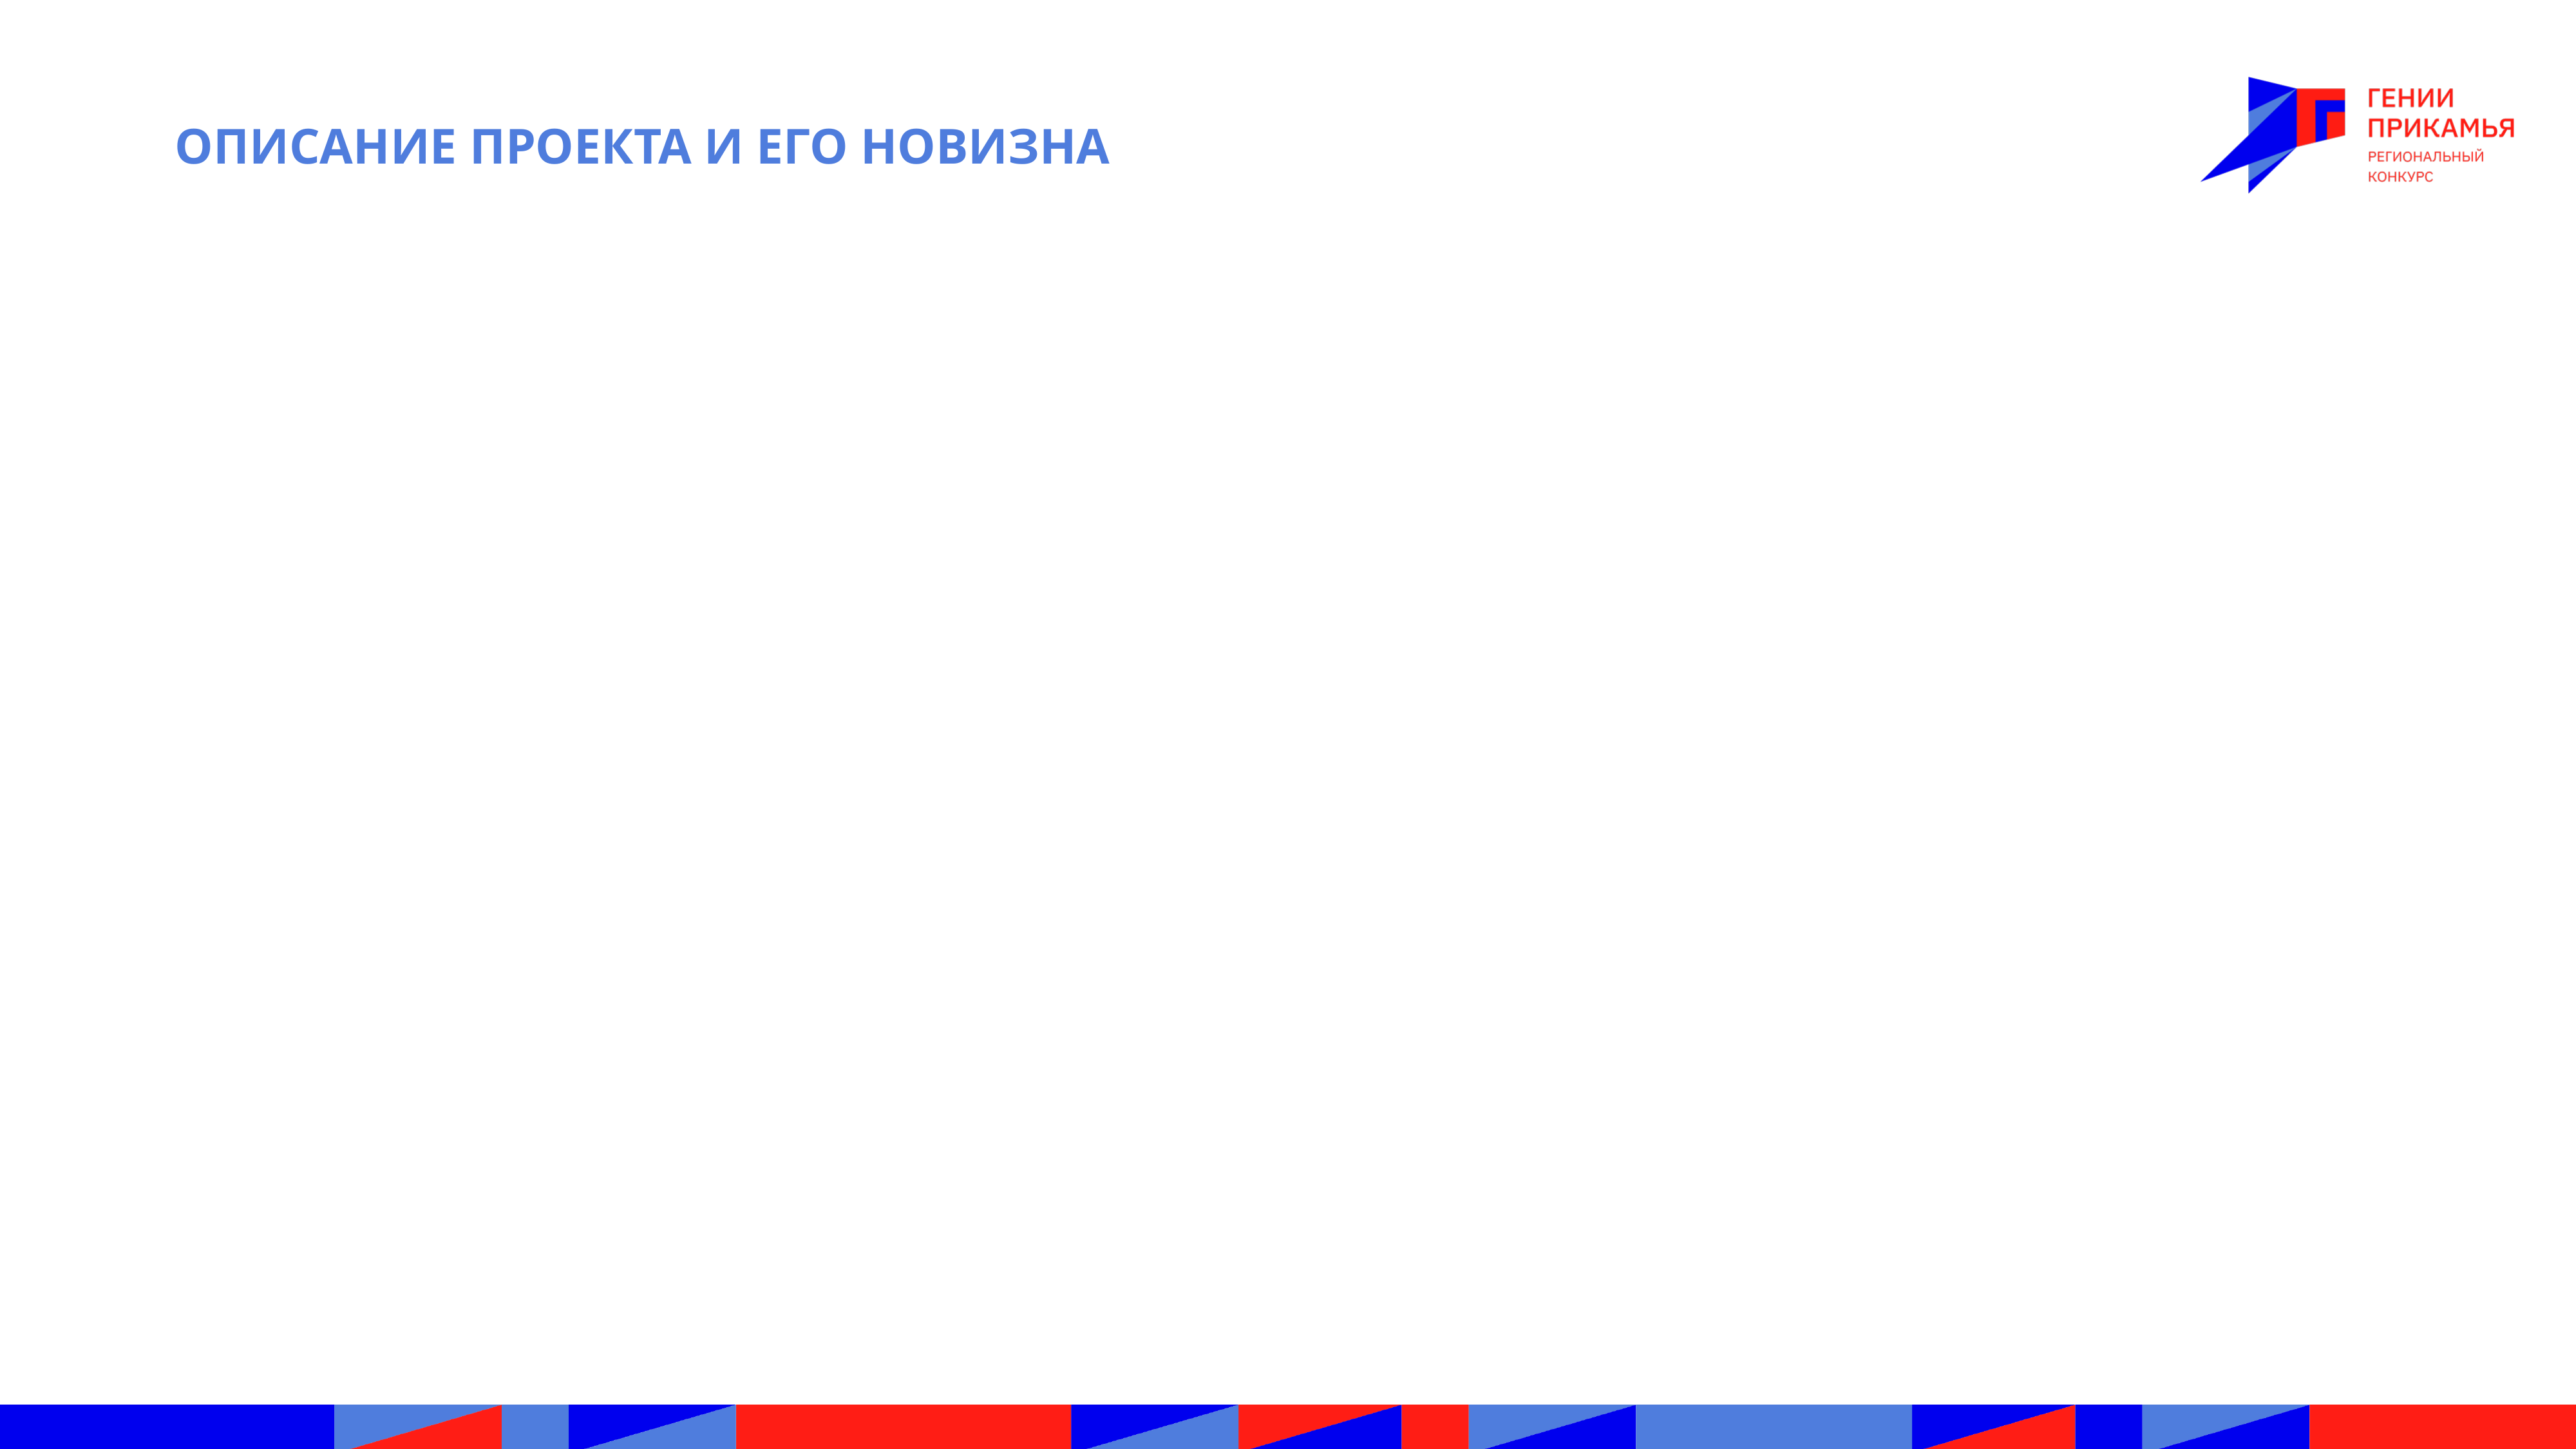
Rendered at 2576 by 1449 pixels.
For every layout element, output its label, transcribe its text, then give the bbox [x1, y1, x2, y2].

picture [0, 1405, 2576, 1449]
text_box ОПИСАНИЕ ПРОЕКТА И ЕГО НОВИЗНА [169, 110, 1159, 257]
picture [2177, 13, 2536, 258]
